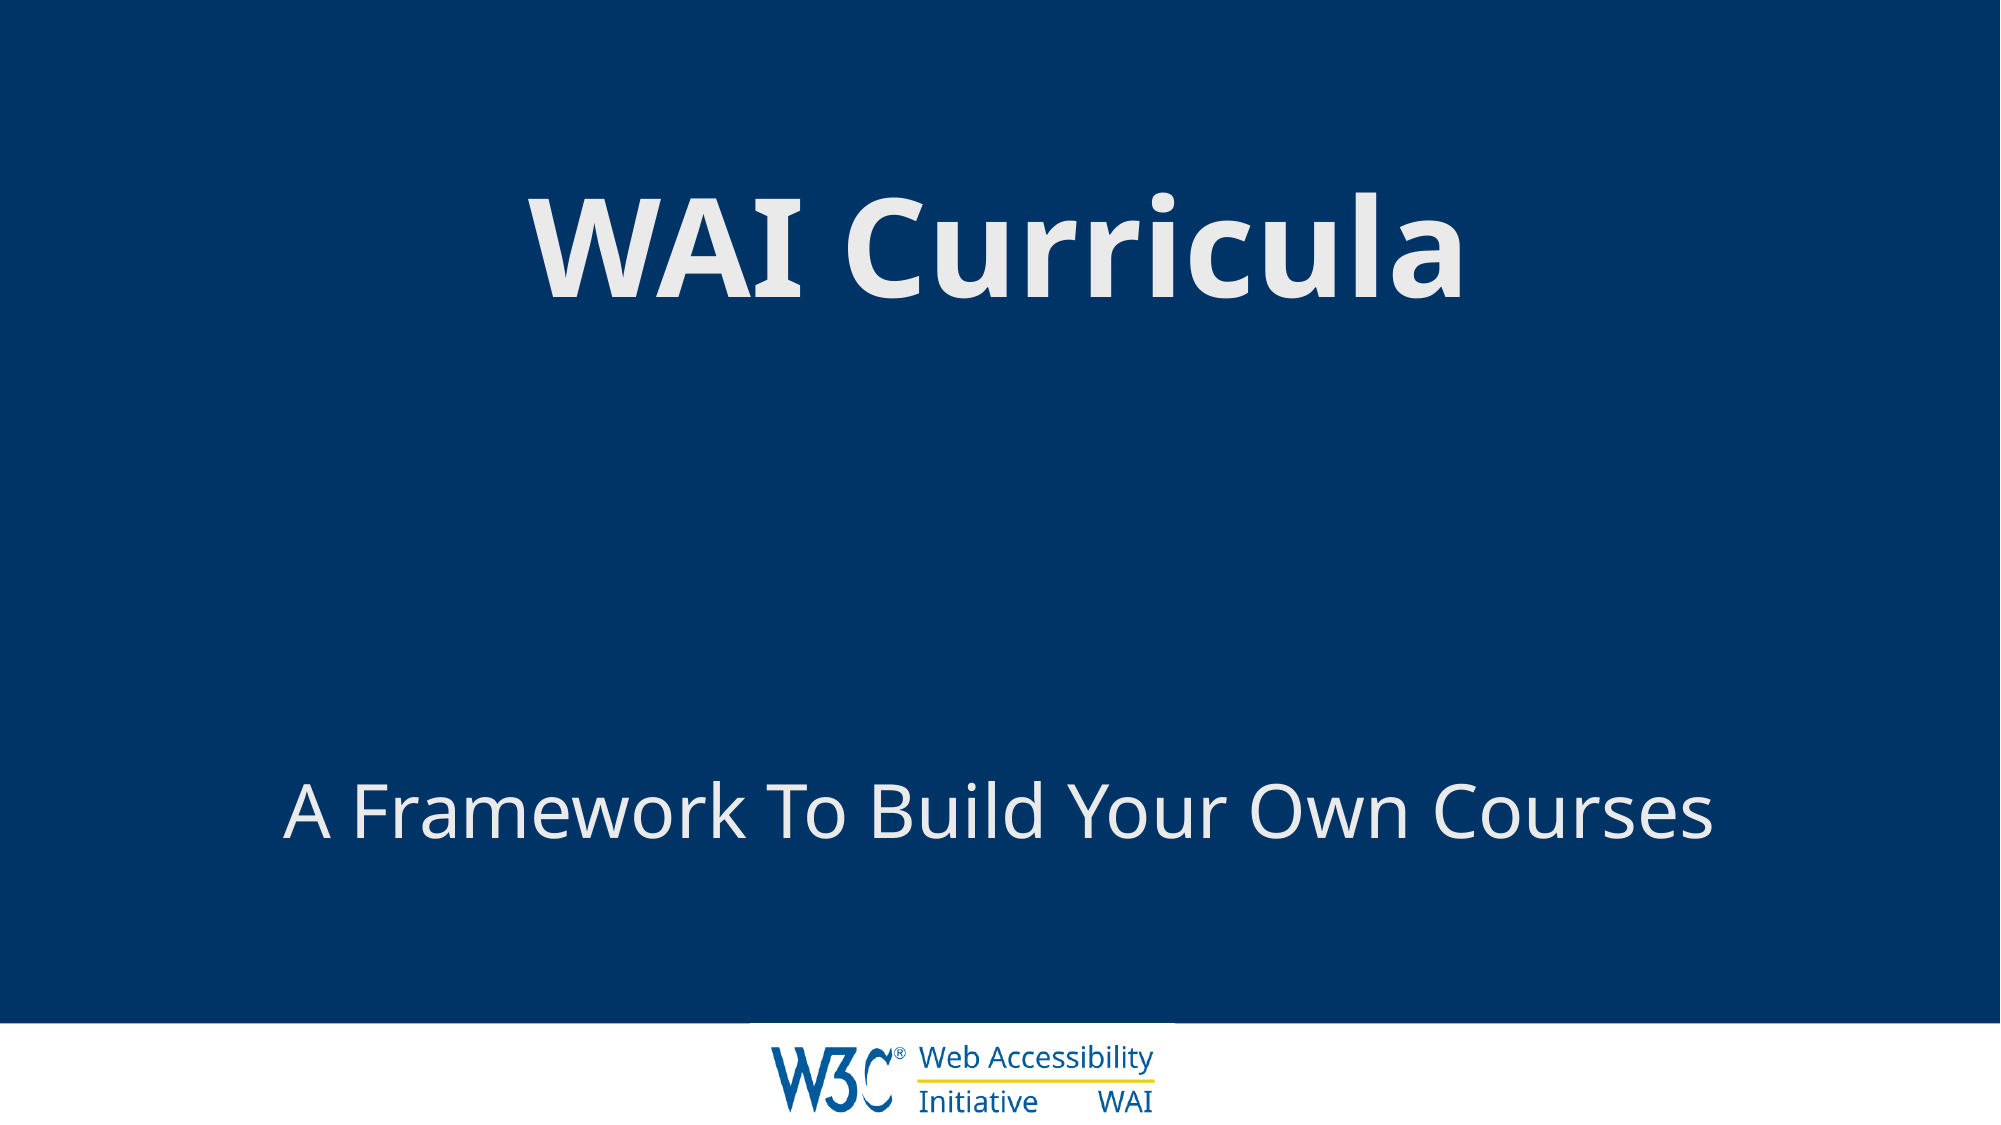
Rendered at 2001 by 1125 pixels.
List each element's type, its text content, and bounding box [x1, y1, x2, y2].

subtitle A Framework To Build Your Own Courses [0, 698, 2000, 920]
title WAI Curricula [0, 0, 2000, 486]
picture [750, 1023, 1175, 1125]
